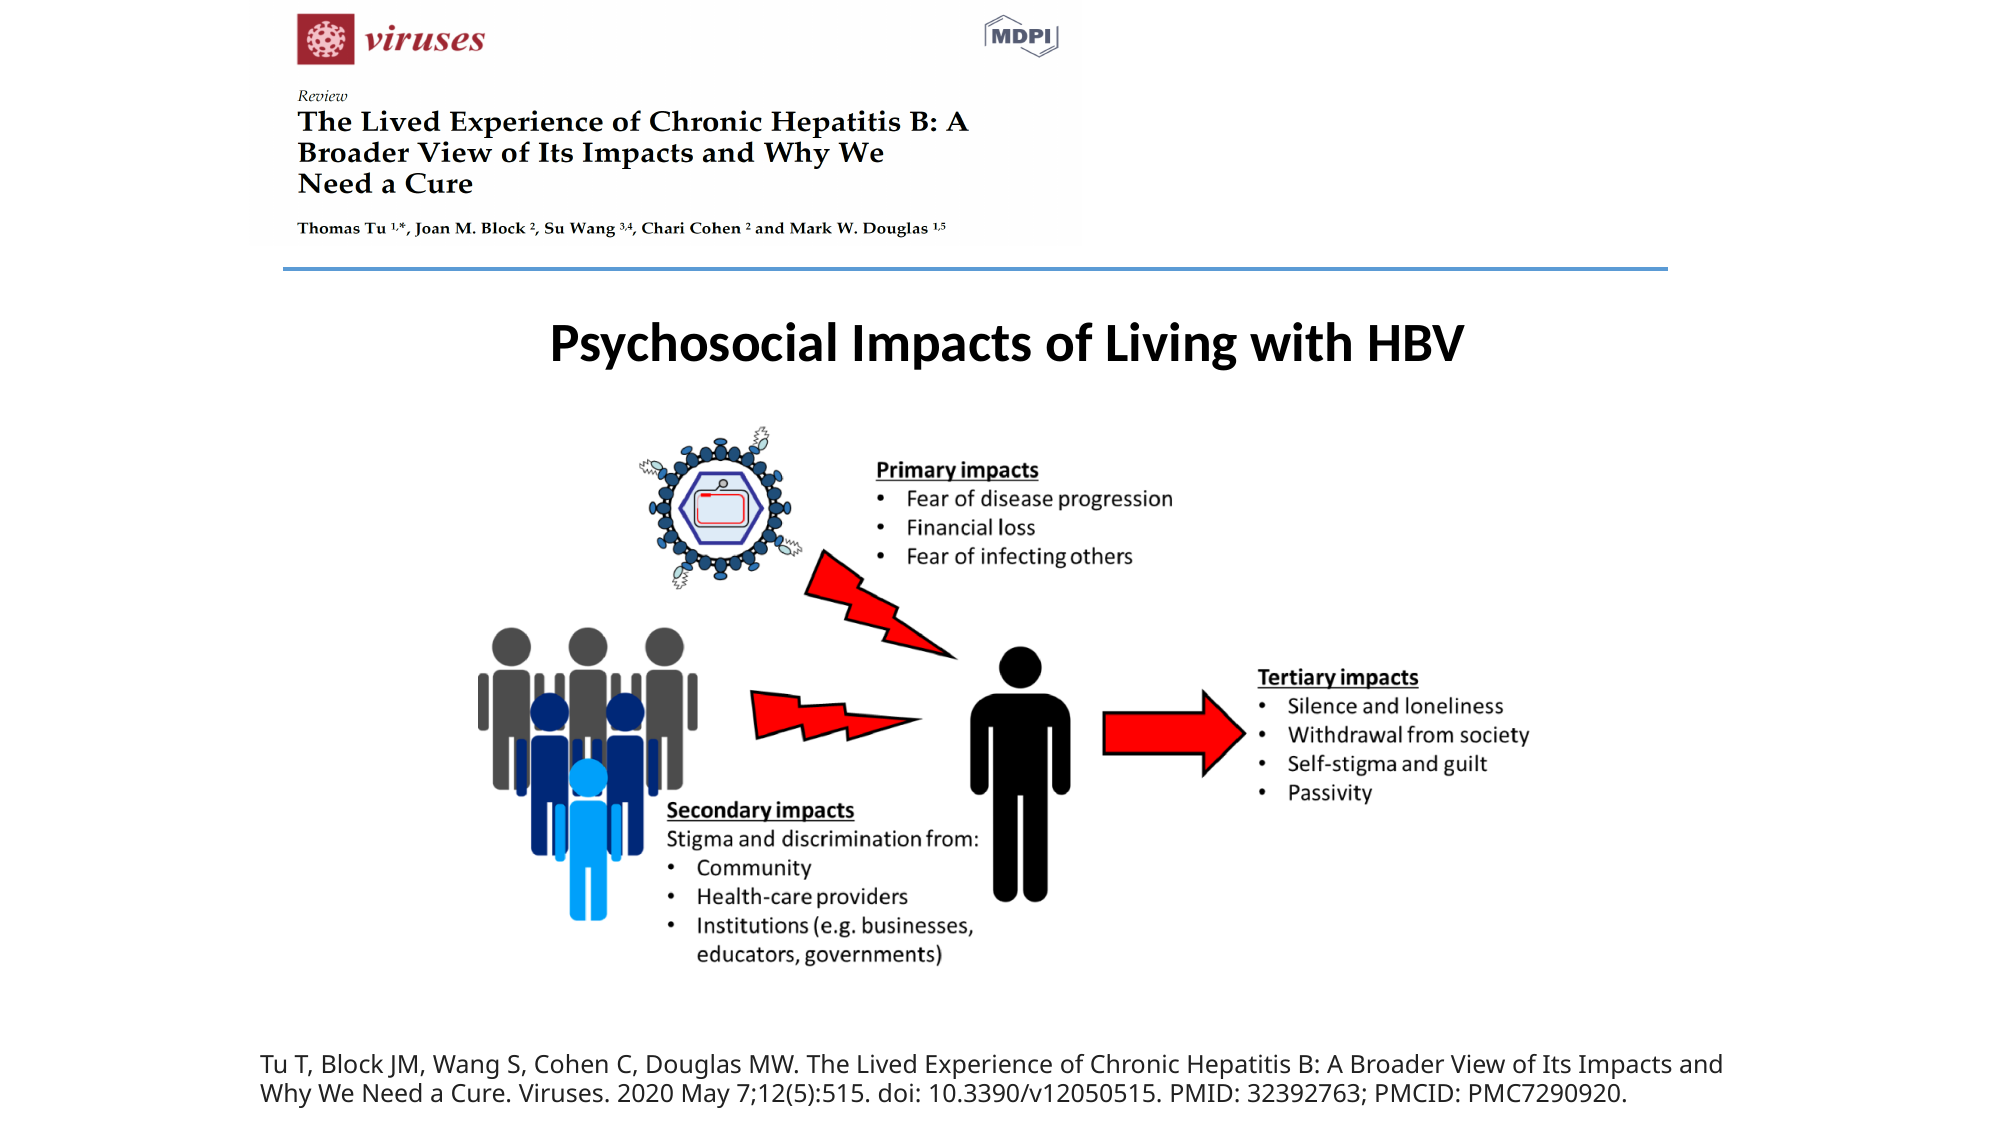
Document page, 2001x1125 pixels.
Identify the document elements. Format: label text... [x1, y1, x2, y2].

text_box Tu T, Block JM, Wang S, Cohen C, Douglas MW. The Lived Experience of Chronic Hepatitis B: A Broader View of Its Impacts and Why We Need a Cure. Viruses. 2020 May 7;12(5):515. doi: 10.3390/v12050515. PMID: 32392763; PMCID: PMC7290920. [245, 1040, 1755, 1116]
text_box Psychosocial Impacts of Living with HBV [535, 298, 1555, 380]
picture [427, 417, 1573, 1012]
picture [249, 0, 1082, 246]
